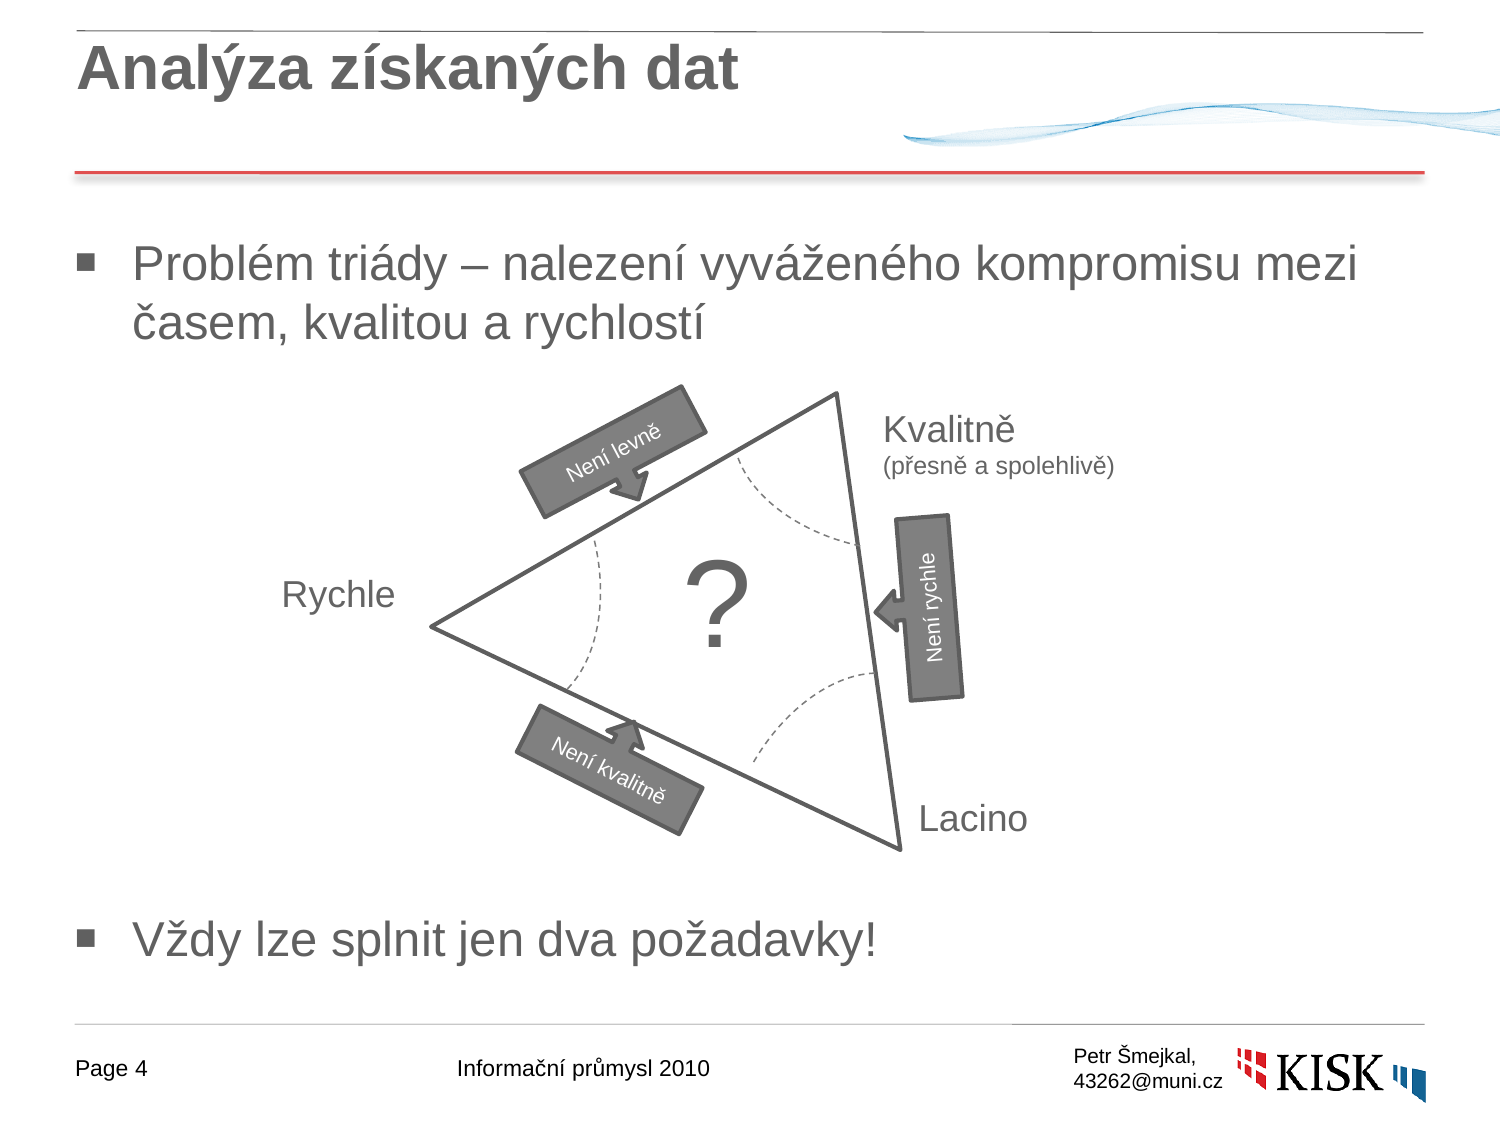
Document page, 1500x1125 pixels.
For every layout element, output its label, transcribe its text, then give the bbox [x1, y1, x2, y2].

text_box Lacino [903, 786, 1128, 847]
text_box [737, 452, 873, 547]
list Problém triády – nalezení vyváženého kompromisu mezi časem, kvalitou a rychlostí Vždy lze splnit jen dva požadavky! [74, 231, 1426, 974]
text_box Rychle [266, 562, 411, 623]
text_box Kvalitně (přesně a spolehlivě) [868, 397, 1152, 487]
text_box [429, 391, 903, 852]
picture [1318, 101, 1500, 149]
text_box Není kvalitně [514, 703, 705, 837]
text_box [500, 540, 602, 691]
title Analýza získaných dat [76, 32, 1318, 175]
text_box ? [667, 515, 786, 680]
text_box [752, 672, 878, 810]
text_box Není levně [518, 384, 708, 520]
text_box Není rychle [873, 513, 965, 703]
picture [1237, 1046, 1426, 1103]
